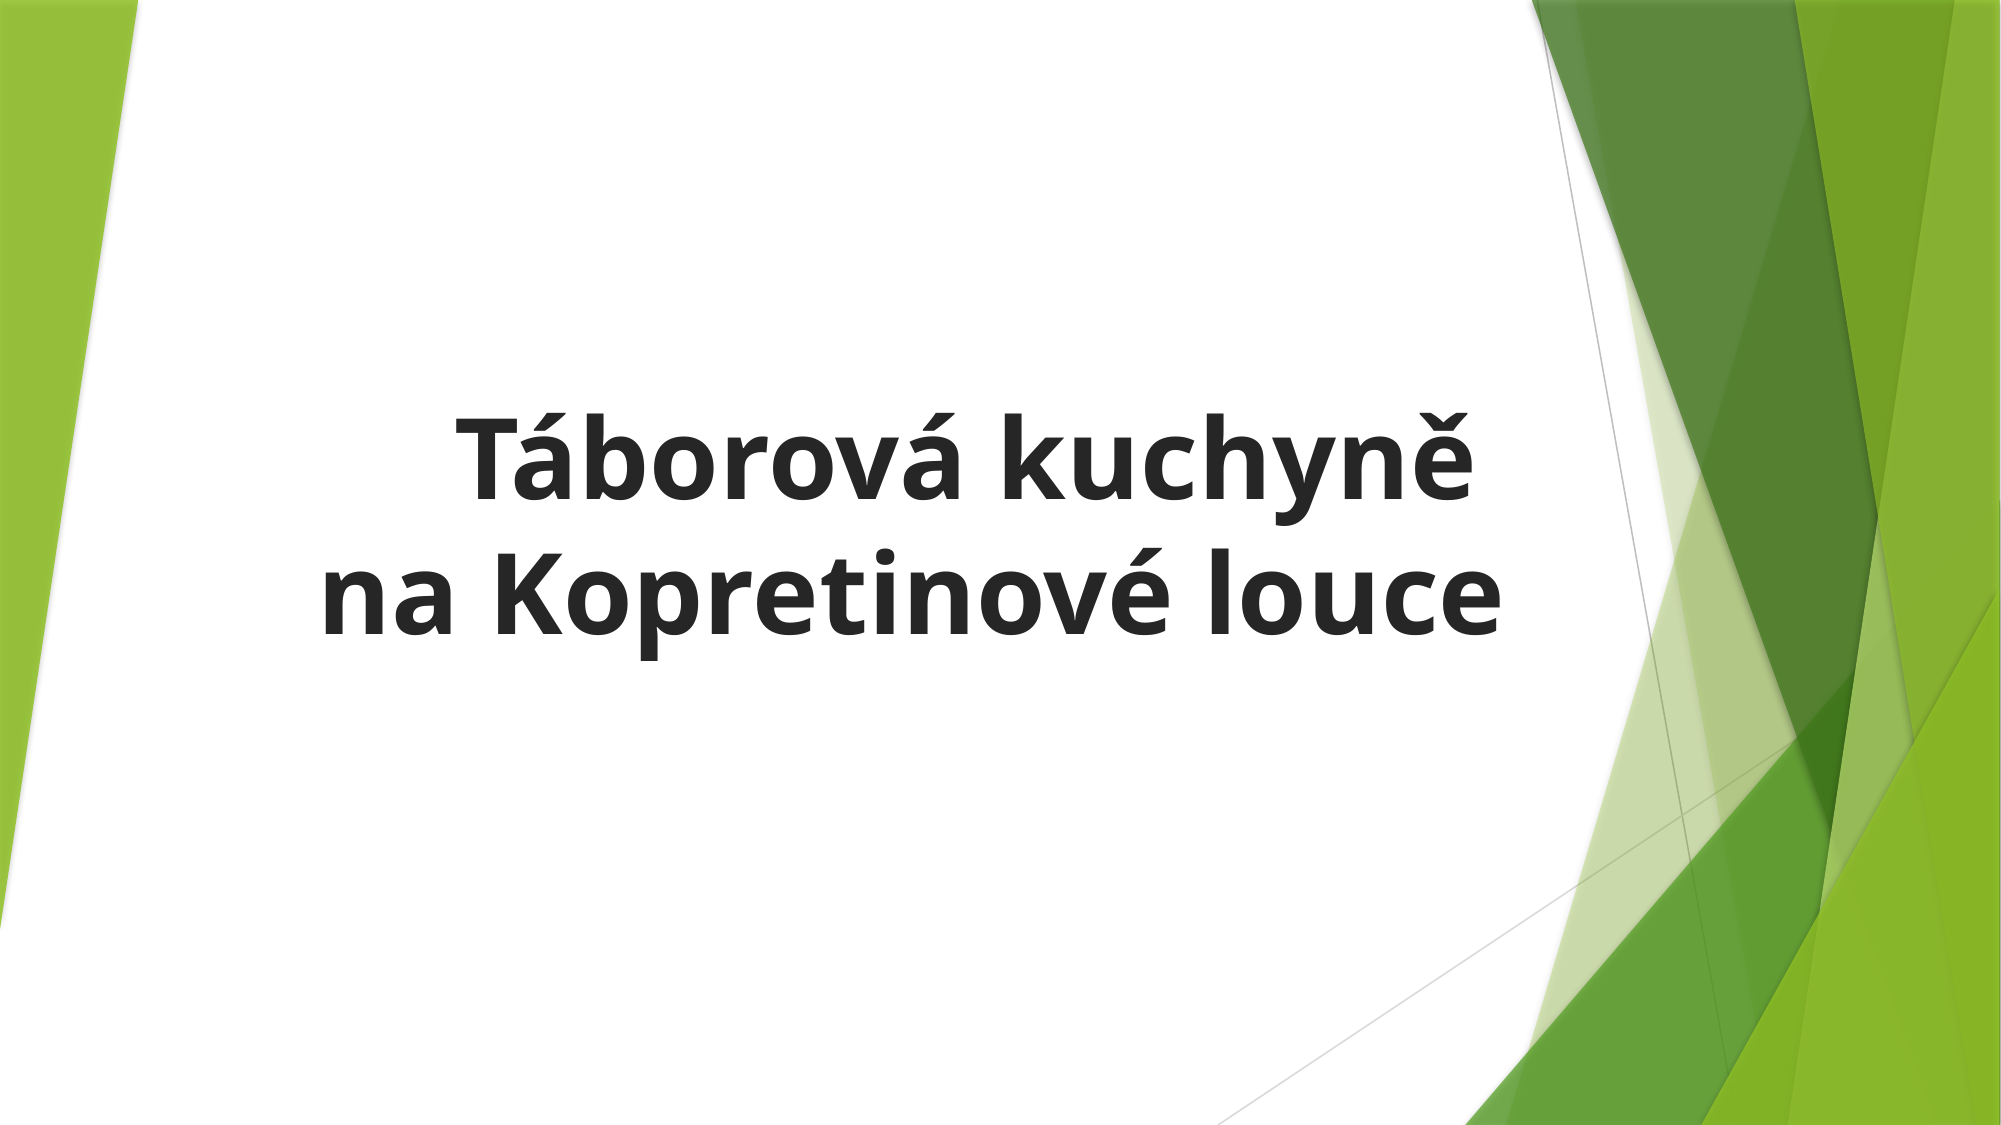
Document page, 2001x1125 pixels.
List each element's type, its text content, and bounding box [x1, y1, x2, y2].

title Táborová kuchyně na Kopretinové louce [247, 394, 1522, 665]
